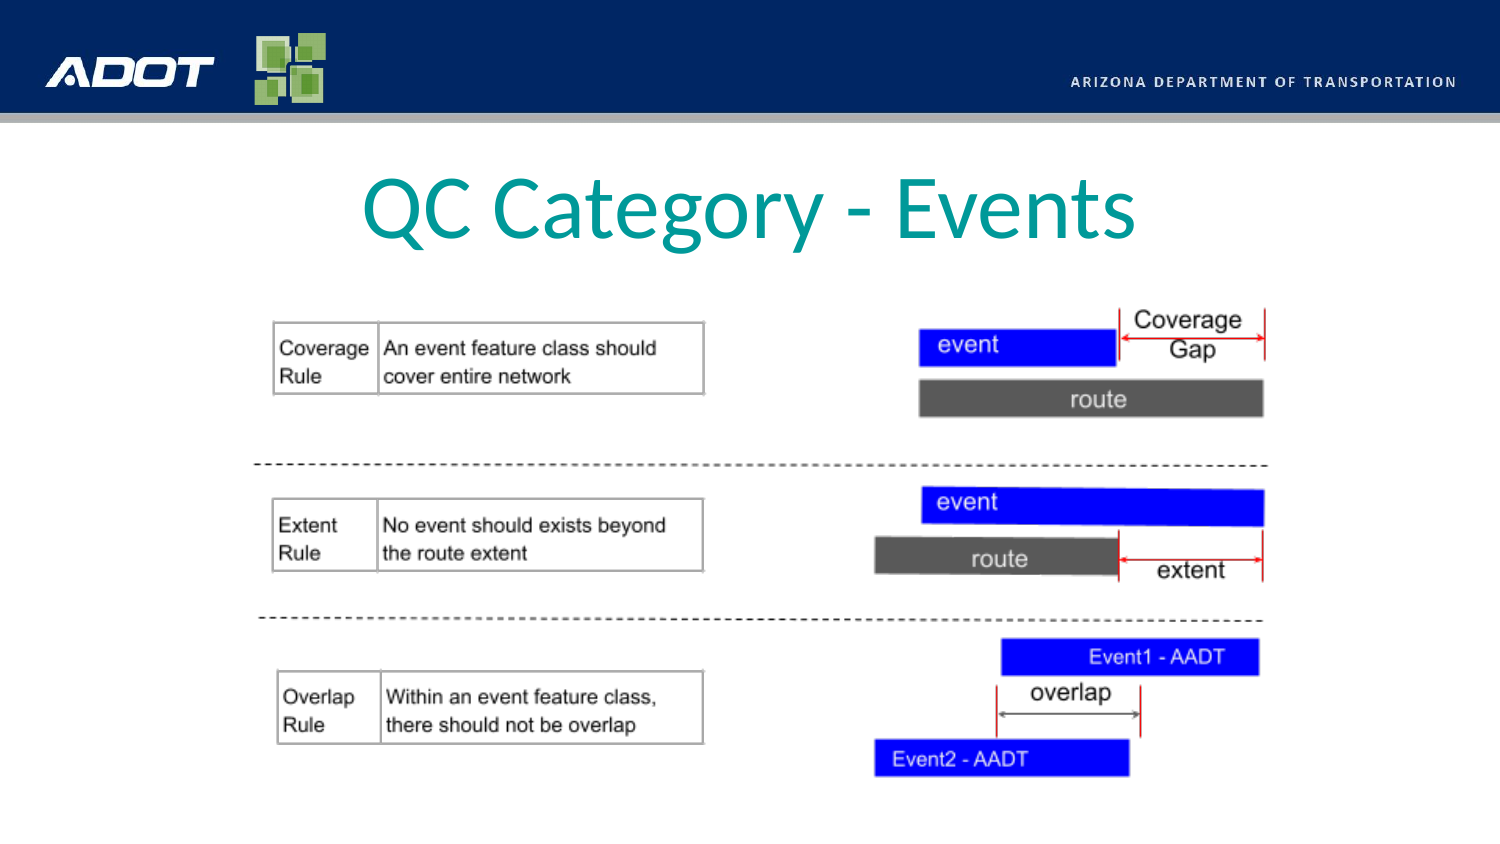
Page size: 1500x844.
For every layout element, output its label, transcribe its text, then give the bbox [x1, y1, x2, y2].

picture [0, 0, 1500, 844]
title QC Category - Events [75, 131, 1425, 272]
